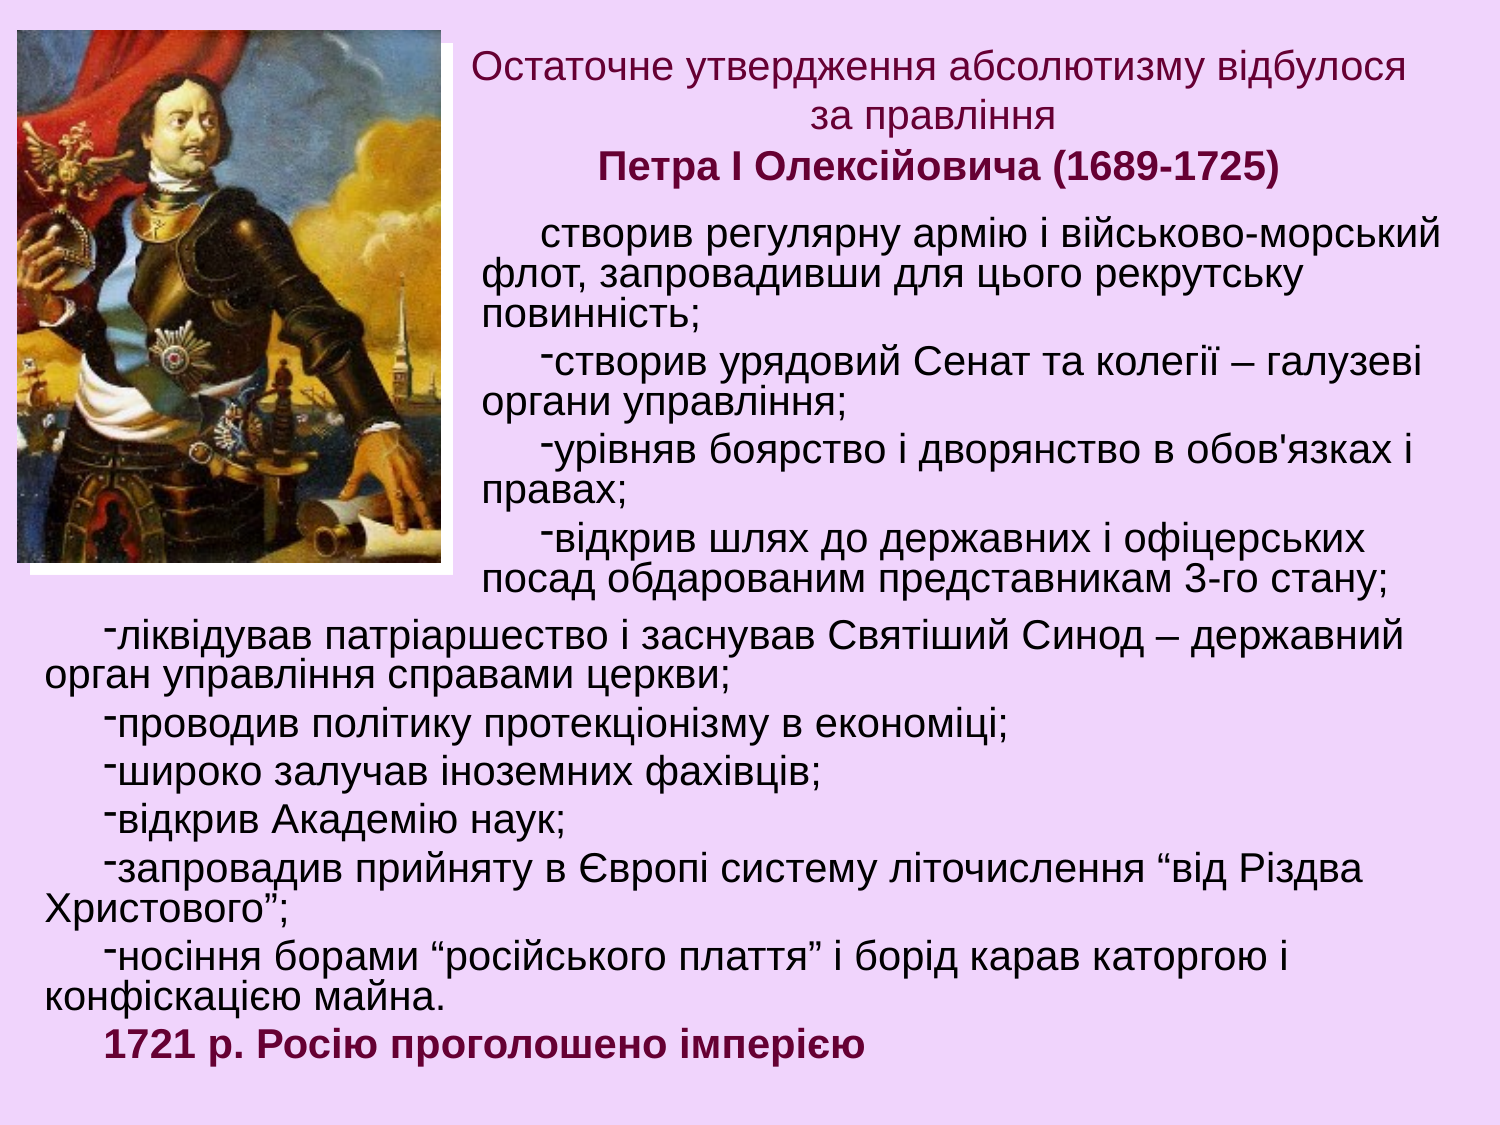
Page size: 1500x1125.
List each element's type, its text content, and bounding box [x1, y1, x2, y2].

list ліквідував патріаршество і заснував Святіший Синод – державний орган управління справами церкви; проводив політику протекціонізму в економіці; широко залучав іноземних фахівців; відкрив Академію наук; запровадив прийняту в Європі систему літочислення “від Різдва Христового”; носіння борами “російського плаття” і борід карав каторгою і конфіскацією майна. 1721 р. Росію проголошено імперією [29, 609, 1465, 1102]
title [454, 19, 1471, 207]
list створив регулярну армію і військово-морський флот, запровадивши для цього рекрутську повинність; створив урядовий Сенат та колегії – галузеві органи управління; урівняв боярство і дворянство в обов'язках і правах; відкрив шлях до державних і офіцерських посад обдарованим представникам 3-го стану; [466, 208, 1471, 646]
text_box Остаточне утвердження абсолютизму відбулося за правління Петра І Олексійовича (1689-1725) [454, 31, 1424, 196]
picture [17, 30, 441, 563]
